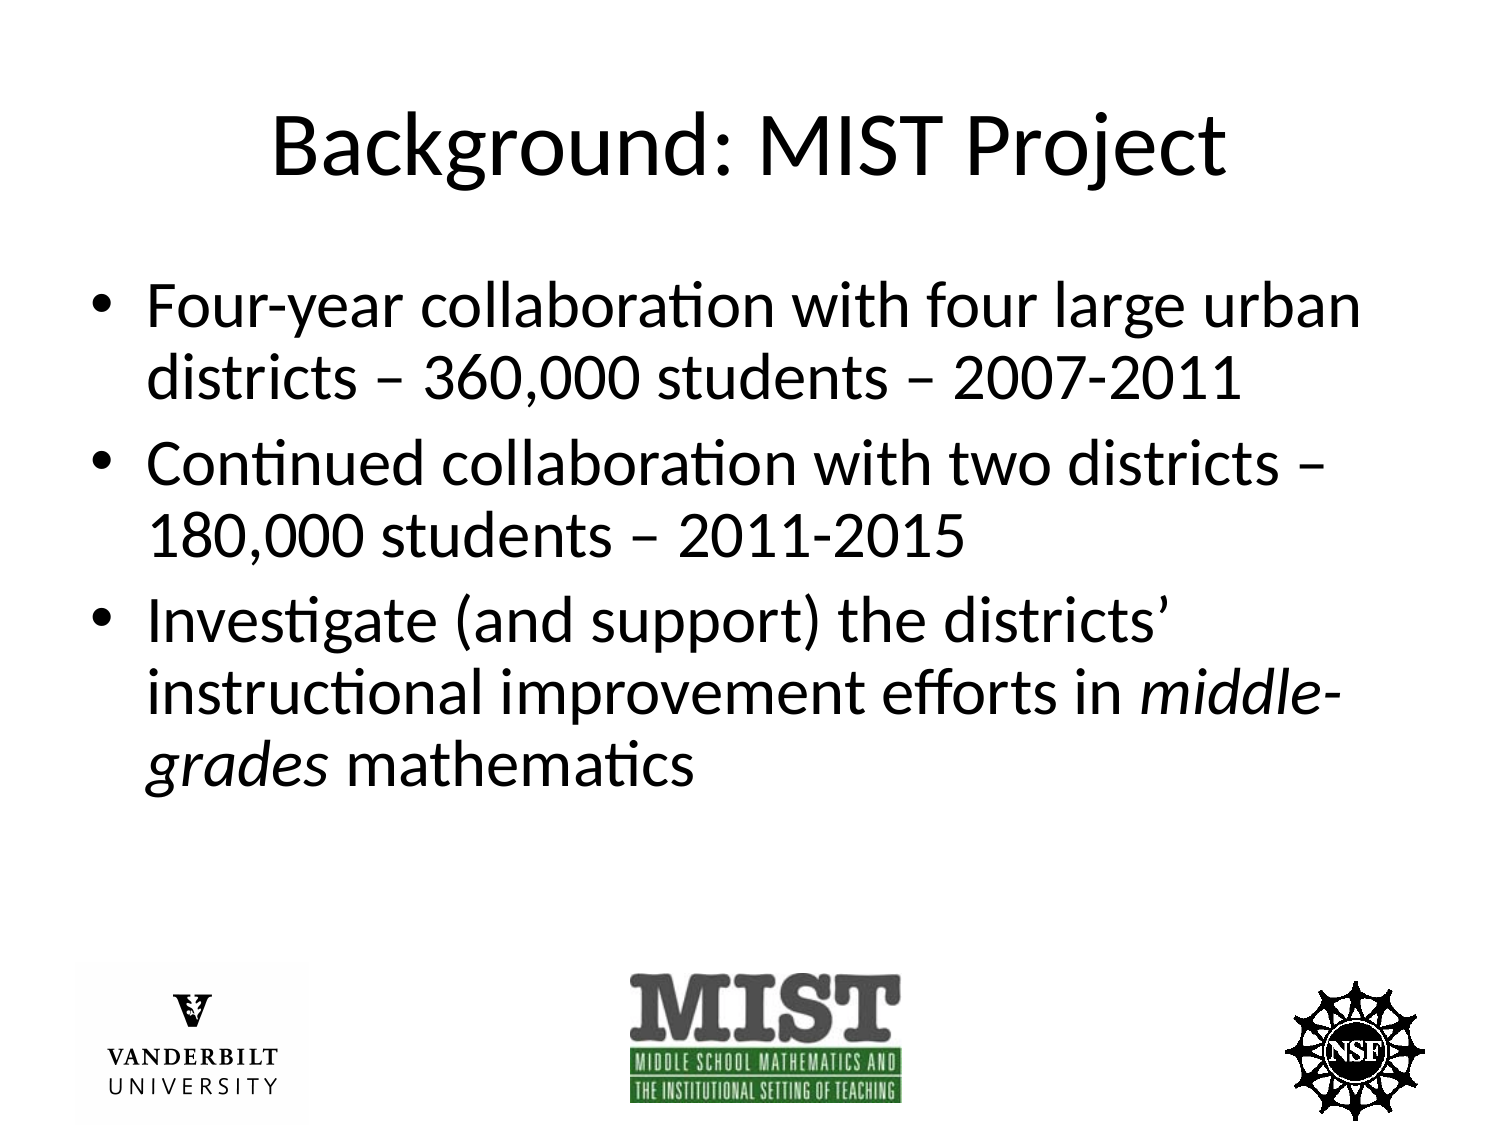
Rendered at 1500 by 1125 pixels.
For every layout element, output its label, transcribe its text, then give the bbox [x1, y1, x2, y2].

list Four-year collaboration with four large urban districts – 360,000 students – 2007-2011 Continued collaboration with two districts – 180,000 students – 2011-2015 Investigate (and support) the districts’ instructional improvement efforts in middle-grades mathematics [75, 262, 1425, 1005]
title Background: MIST Project [75, 45, 1425, 233]
picture [630, 1005, 902, 1103]
picture [1285, 1005, 1425, 1121]
picture [75, 1005, 309, 1125]
